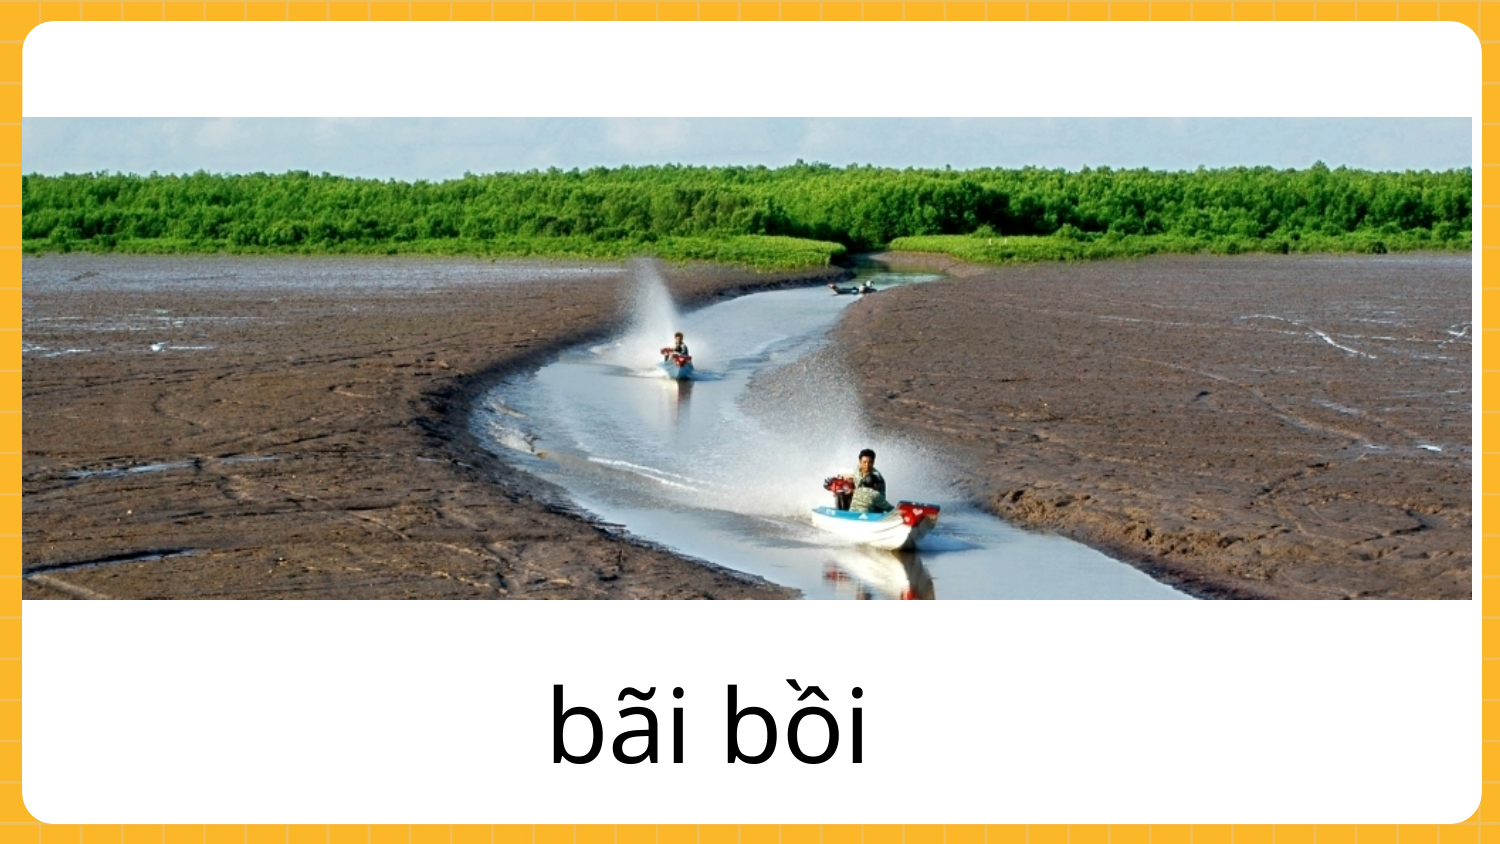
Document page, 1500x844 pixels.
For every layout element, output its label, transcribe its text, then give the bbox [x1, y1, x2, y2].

picture [0, 0, 1500, 844]
text_box bãi bồi [453, 684, 963, 776]
